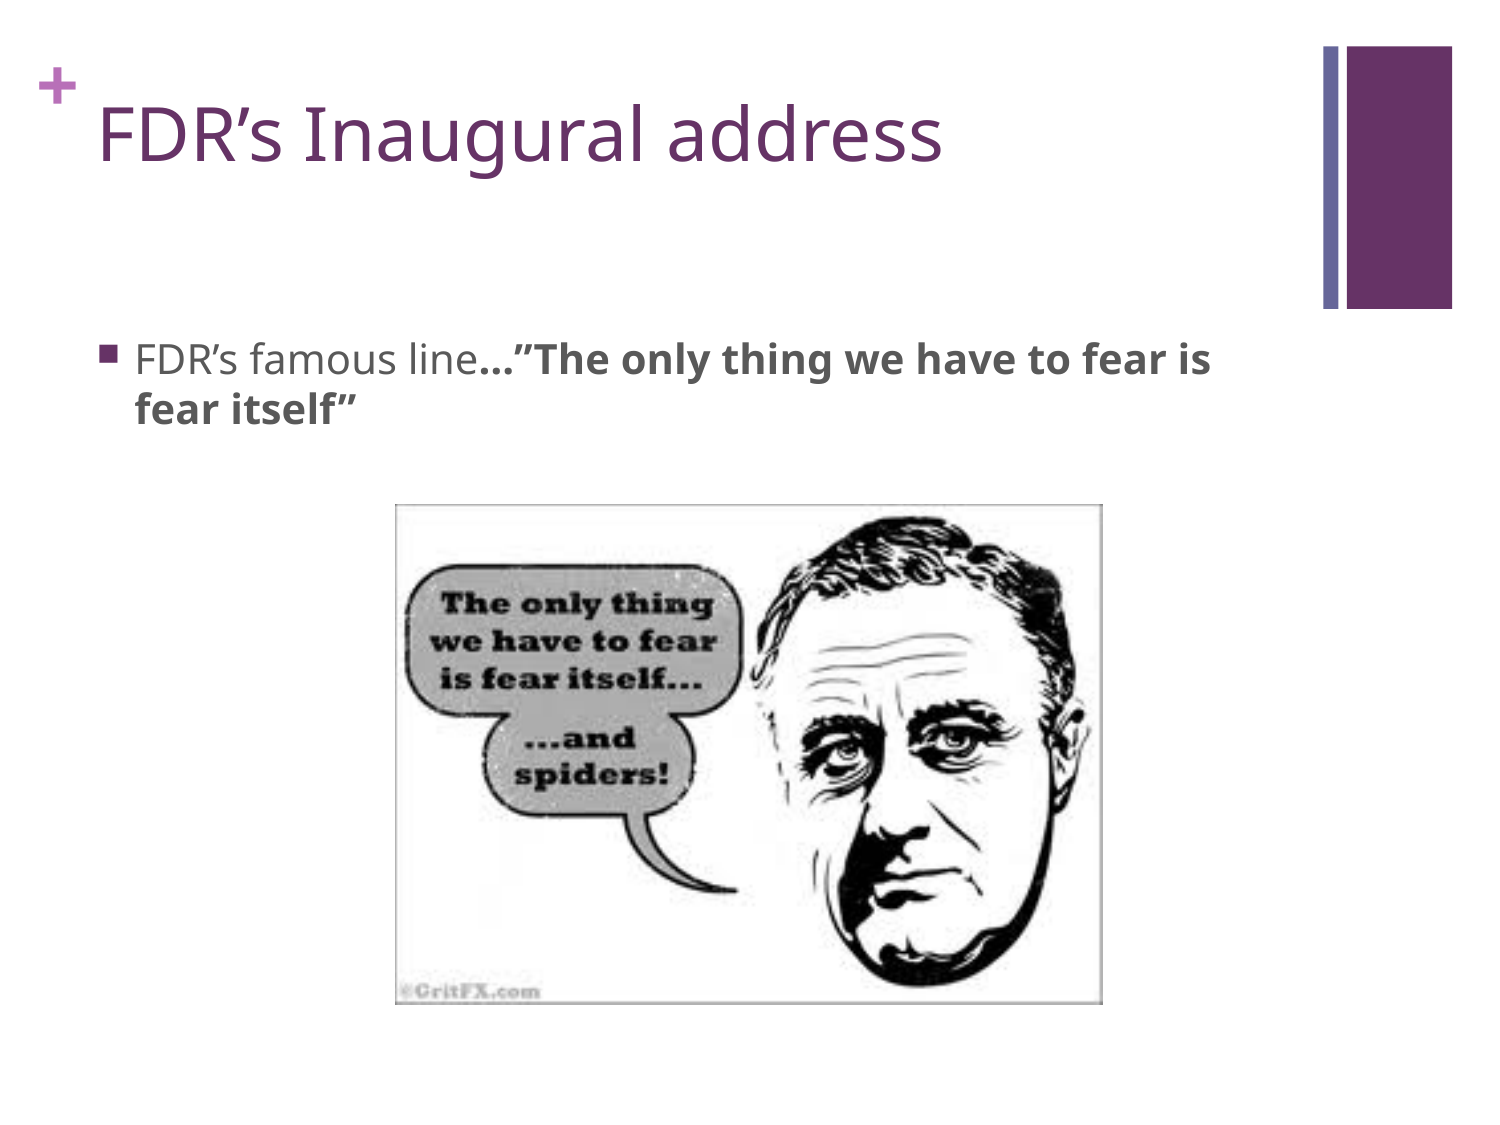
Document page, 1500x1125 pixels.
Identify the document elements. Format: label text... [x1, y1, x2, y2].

list FDR’s famous line…”The only thing we have to fear is fear itself” [81, 324, 1322, 1005]
title FDR’s Inaugural address [81, 79, 1322, 263]
picture [394, 503, 1103, 1006]
